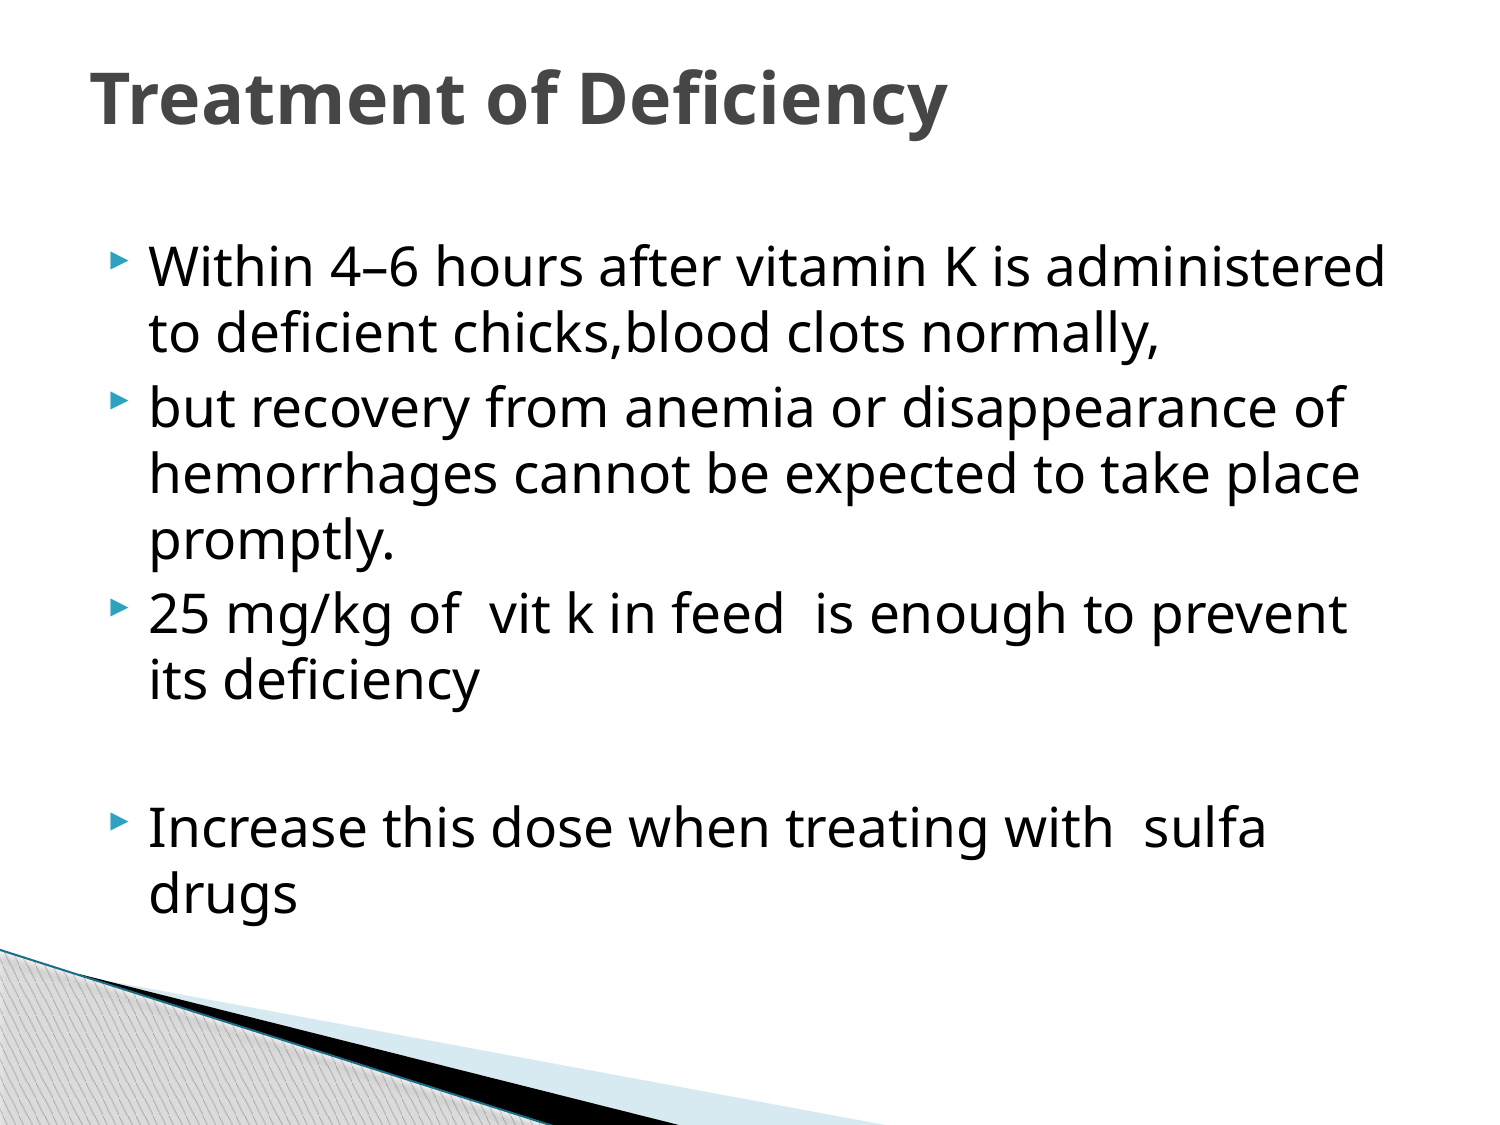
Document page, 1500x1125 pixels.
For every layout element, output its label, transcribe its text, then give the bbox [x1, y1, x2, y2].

title Treatment of Deficiency [75, 45, 1425, 233]
list Within 4–6 hours after vitamin K is administered to deficient chicks,blood clots normally, but recovery from anemia or disappearance of hemorrhages cannot be expected to take place promptly. 25 mg/kg of vit k in feed is enough to prevent its deficiency Increase this dose when treating with sulfa drugs [75, 233, 1425, 986]
